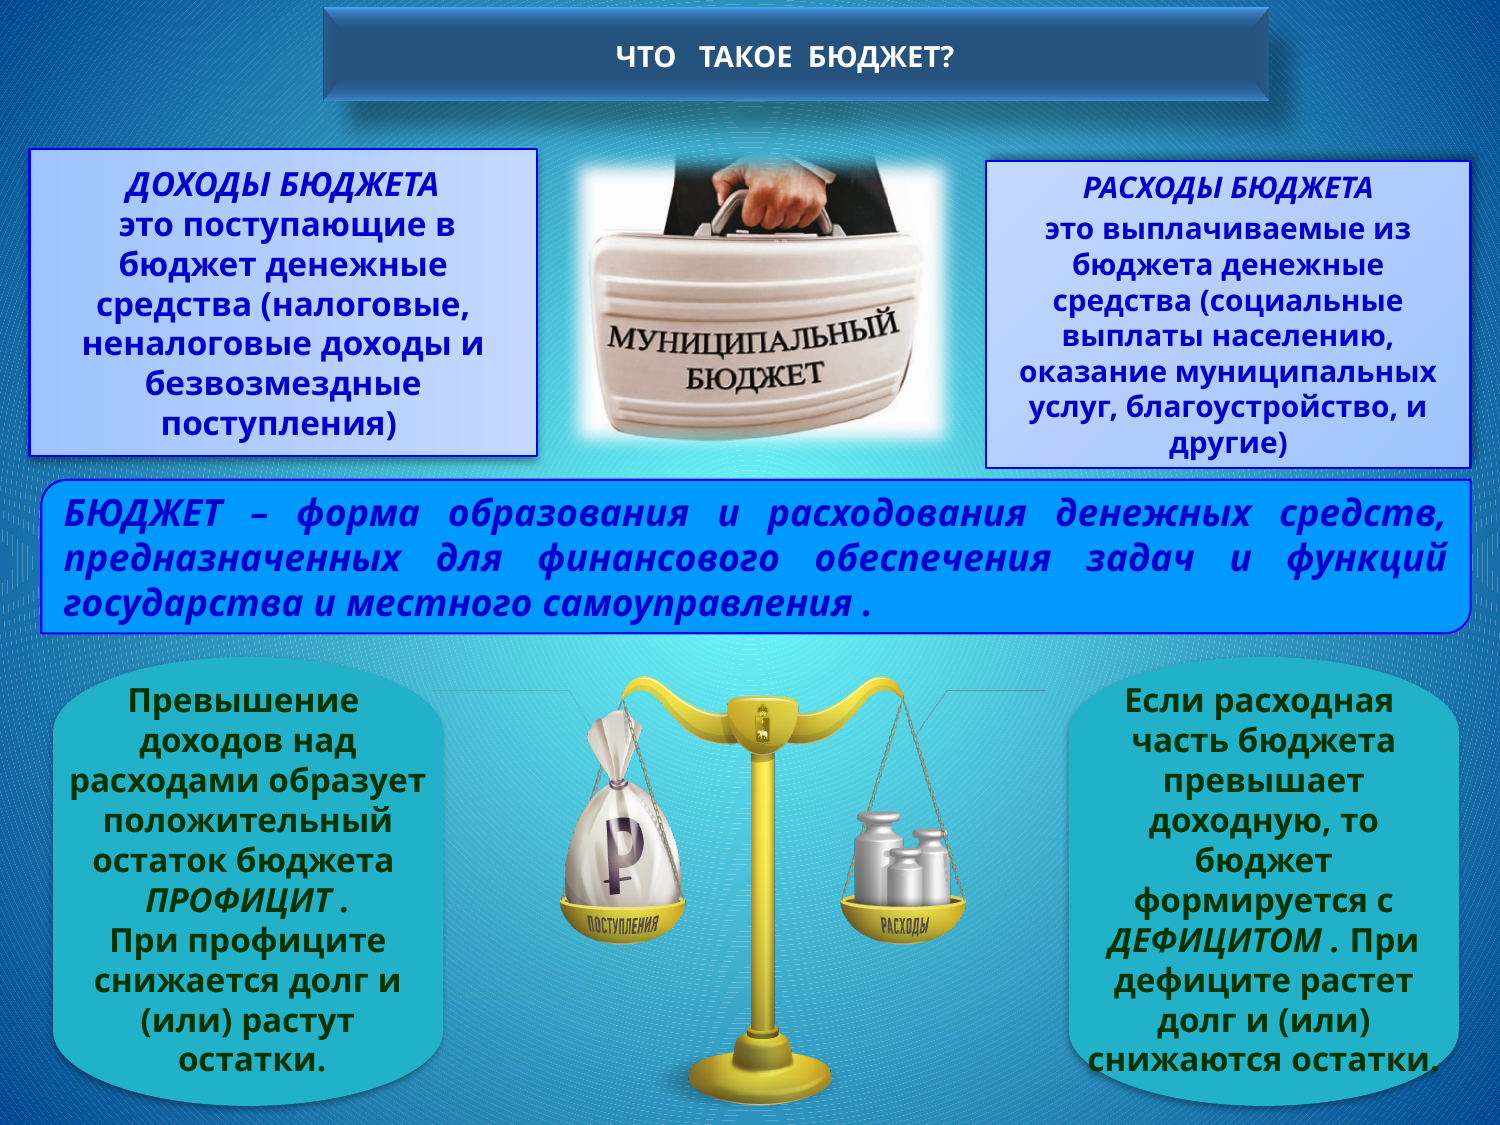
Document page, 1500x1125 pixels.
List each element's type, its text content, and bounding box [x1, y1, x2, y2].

picture [430, 675, 1046, 1125]
text_box [312, 0, 1317, 185]
table_cell Количество получателей [658, 463, 842, 468]
text_box Если расходная часть бюджета превышает доходную, то бюджет формируется с ДЕФИЦИТОМ . При дефиците растет долг и (или) снижаются остатки. [1068, 656, 1460, 1107]
text_box ДОХОДЫ БЮДЖЕТА это поступающие в бюджет денежные средства (налоговые, неналоговые доходы и безвозмездные поступления) [27, 147, 539, 458]
list РАСХОДЫ БЮДЖЕТА это выплачиваемые из бюджета денежные средства (социальные выплаты населению, оказание муниципальных услуг, благоустройство, и другие) [984, 159, 1473, 470]
picture [560, 148, 963, 457]
text_box Превышение доходов над расходами образует положительный остаток бюджета ПРОФИЦИТ . При профиците снижается долг и (или) растут остатки. [52, 656, 425, 1107]
text_box ЧТО ТАКОЕ БЮДЖЕТ? [348, 30, 1223, 81]
text_box БЮДЖЕТ – форма образования и расходования денежных средств, предназначенных для финансового обеспечения задач и функций государства и местного самоуправления . [39, 477, 1473, 636]
